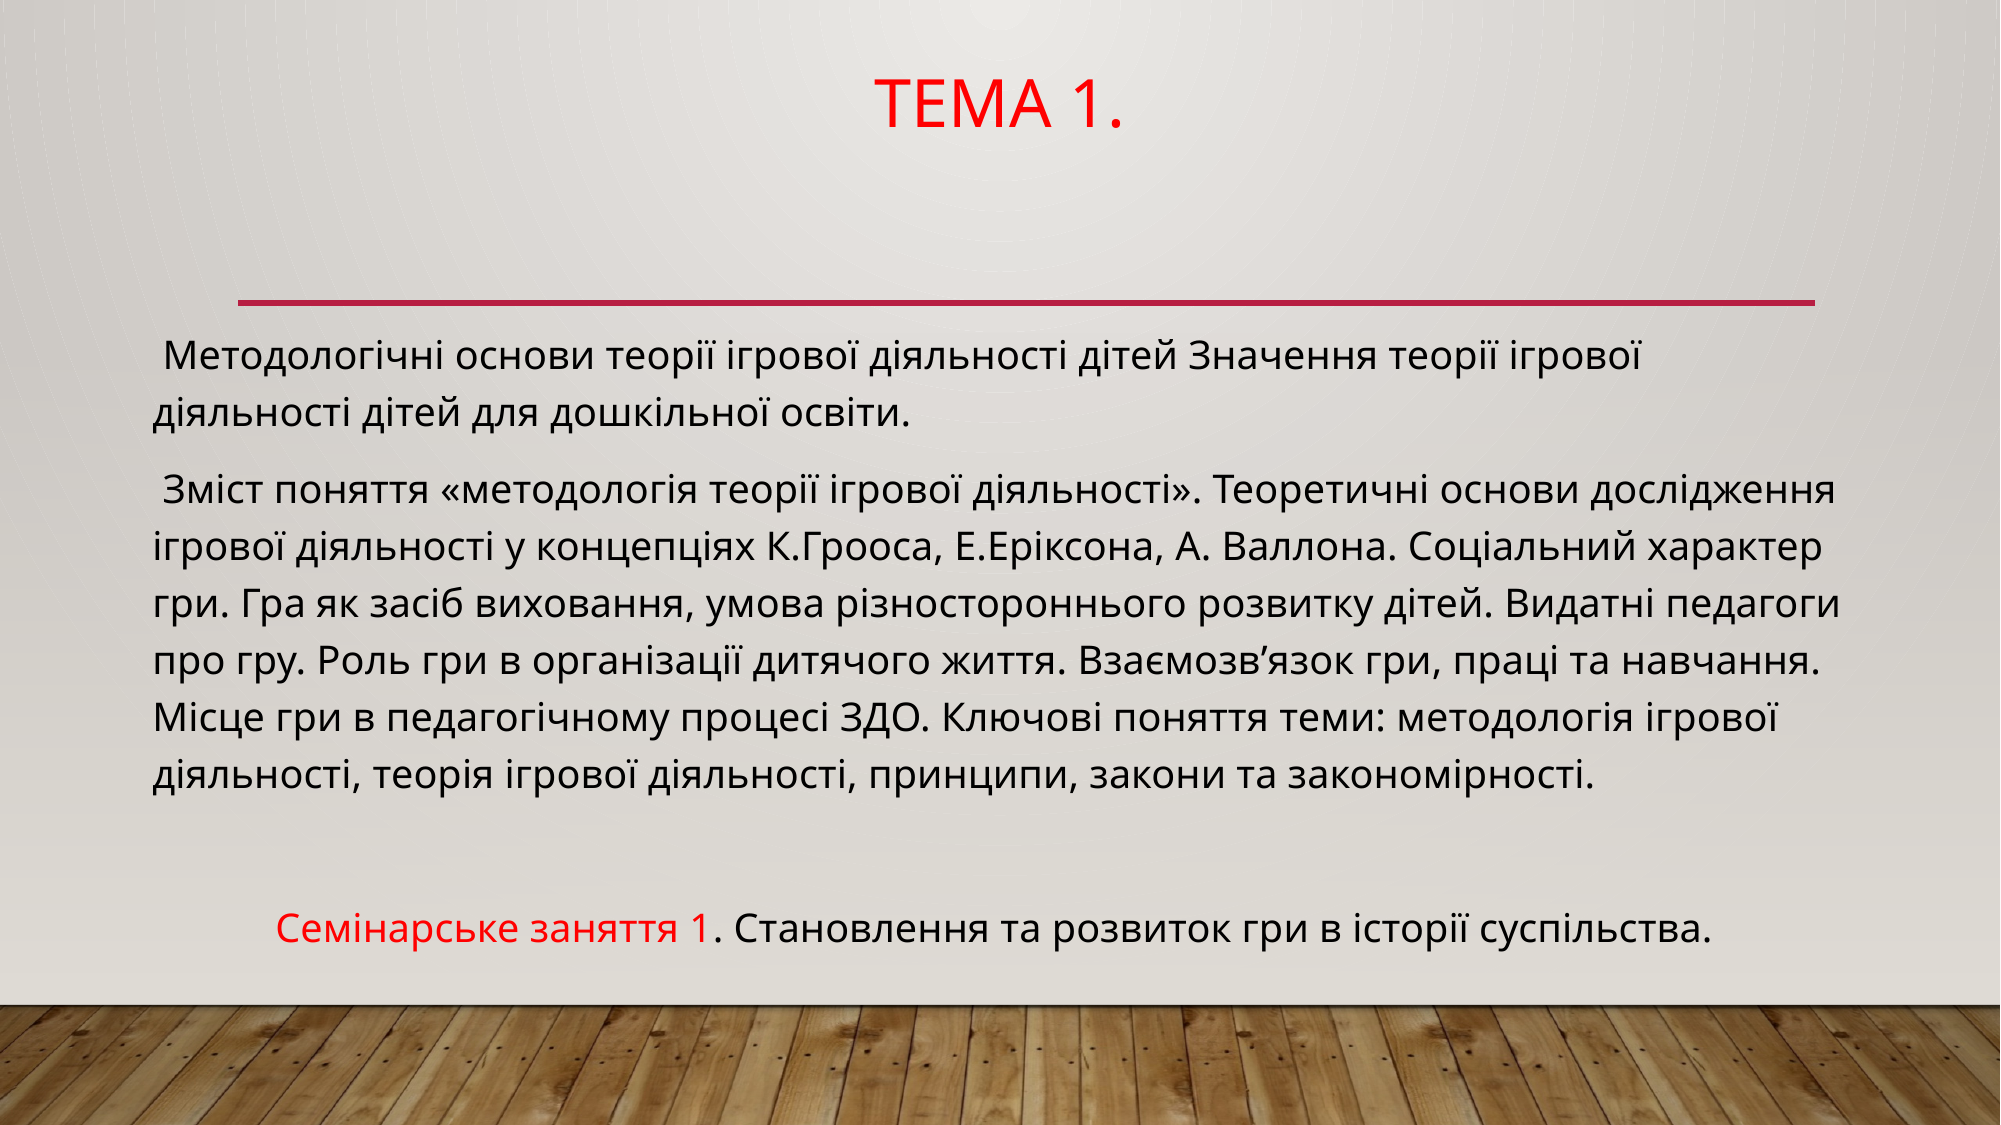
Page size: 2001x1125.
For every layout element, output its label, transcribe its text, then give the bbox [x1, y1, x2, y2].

picture [0, 1005, 2000, 1125]
list Методологічні основи теорії ігрової діяльності дітей Значення теорії ігрової діяльності дітей для дошкільної освіти. Зміст поняття «методологія теорії ігрової діяльності». Теоретичні основи дослідження ігрової діяльності у концепціях К.Грооса, Е.Еріксона, А. Валлона. Соціальний характер гри. Гра як засіб виховання, умова різностороннього розвитку дітей. Видатні педагоги про гру. Роль гри в організації дитячого життя. Взаємозв’язок гри, праці та навчання. Місце гри в педагогічному процесі ЗДО. Ключові поняття теми: методологія ігрової діяльності, теорія ігрової діяльності, принципи, закони та закономірності. Семінарське заняття 1. Становлення та розвиток гри в історії суспільства. [137, 312, 1863, 983]
title Тема 1. [137, 62, 1863, 153]
